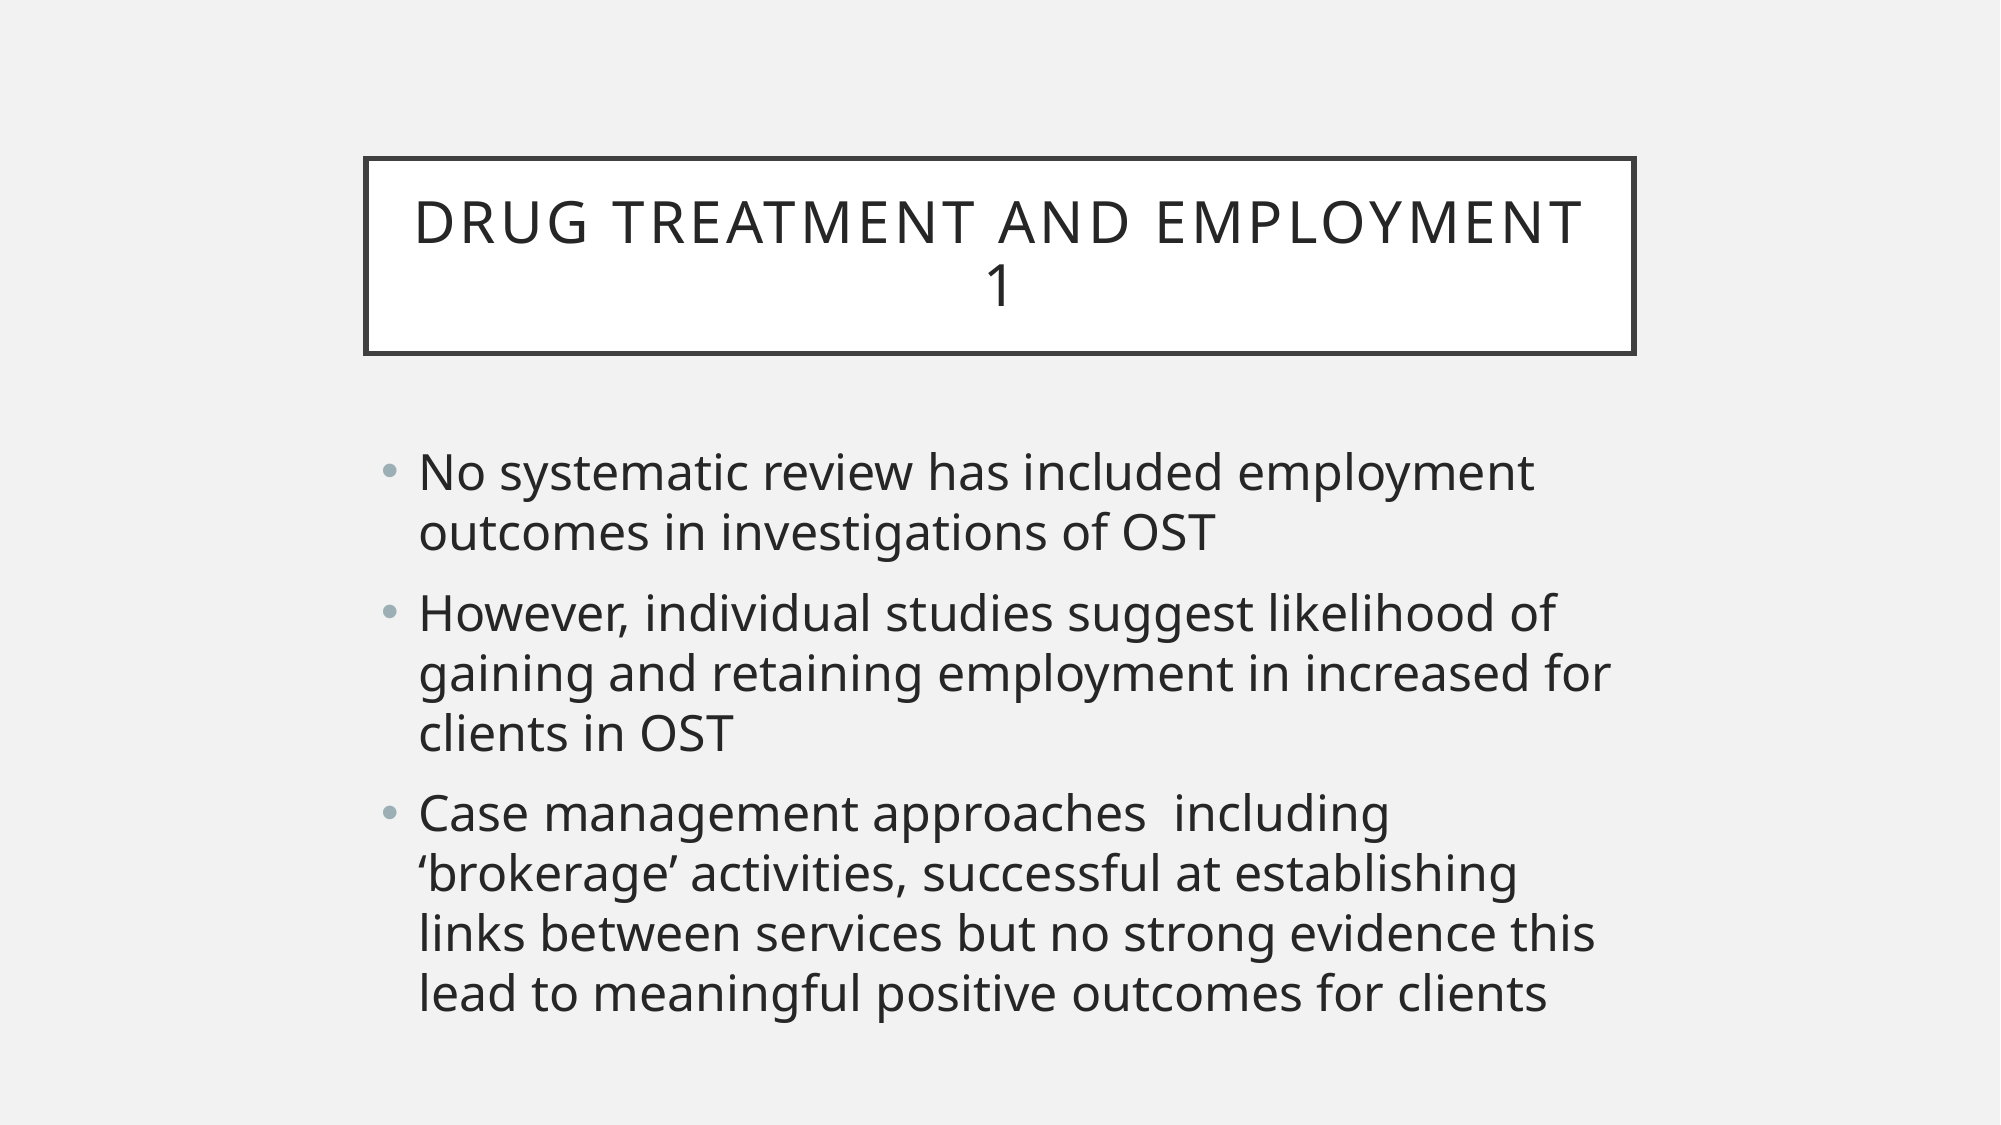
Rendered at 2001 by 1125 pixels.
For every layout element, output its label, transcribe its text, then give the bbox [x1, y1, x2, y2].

list No systematic review has included employment outcomes in investigations of OST However, individual studies suggest likelihood of gaining and retaining employment in increased for clients in OST Case management approaches including ‘brokerage’ activities, successful at establishing links between services but no strong evidence this lead to meaningful positive outcomes for clients [366, 432, 1634, 942]
title Drug treatment and employment 1 [363, 156, 1637, 356]
